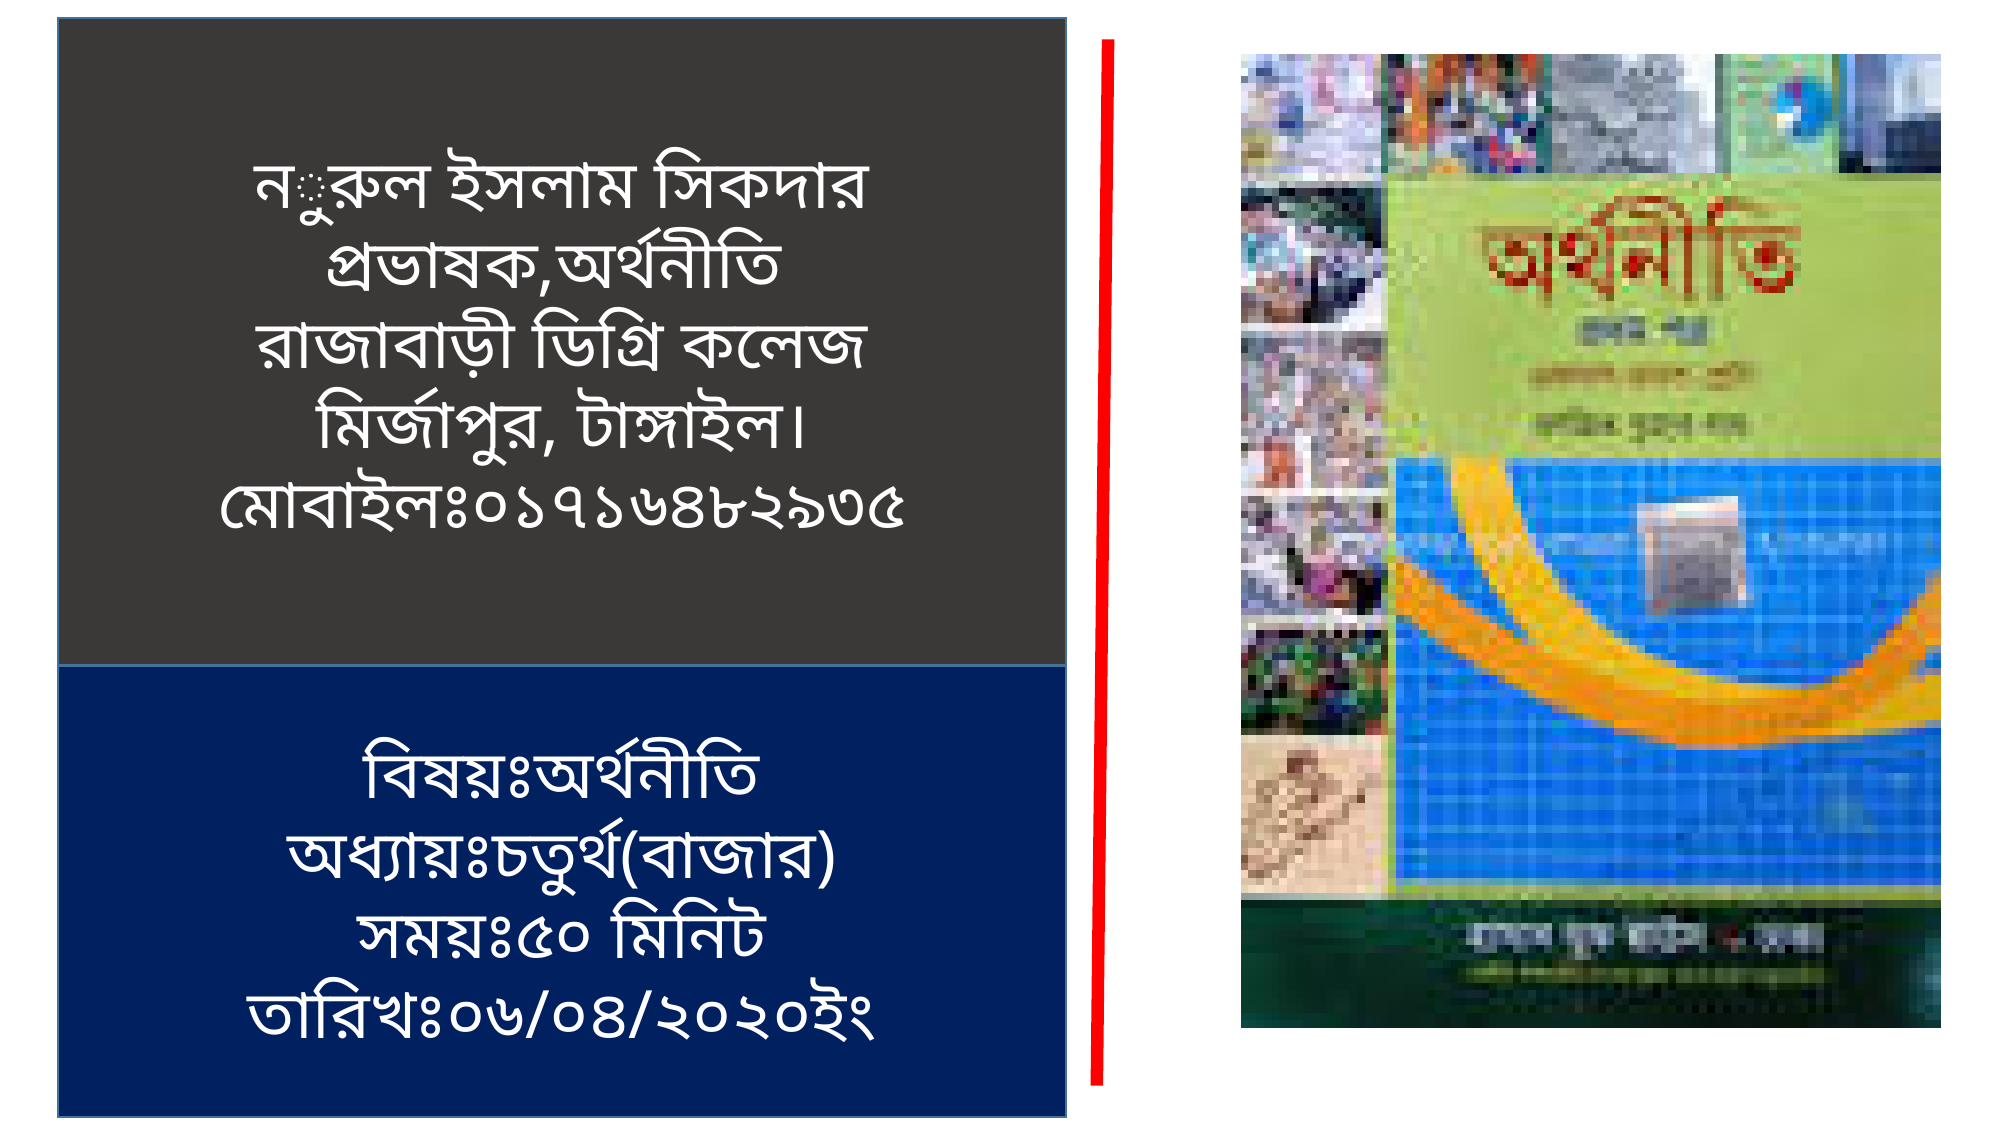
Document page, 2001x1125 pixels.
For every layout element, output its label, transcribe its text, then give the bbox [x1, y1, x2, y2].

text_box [1096, 39, 1109, 1086]
text_box নুরুল ইসলাম সিকদার প্রভাষক,অর্থনীতি রাজাবাড়ী ডিগ্রি কলেজ মির্জাপুর, টাঙ্গাইল। মোবাইলঃ০১৭১৬৪৮২৯৩৫ [57, 17, 1067, 665]
text_box বিষয়ঃঅর্থনীতি অধ্যায়ঃচতুর্থ(বাজার) সময়ঃ৫০ মিনিট তারিখঃ০৬/০৪/২০২০ইং [57, 665, 1067, 1118]
picture [1241, 54, 1941, 1028]
